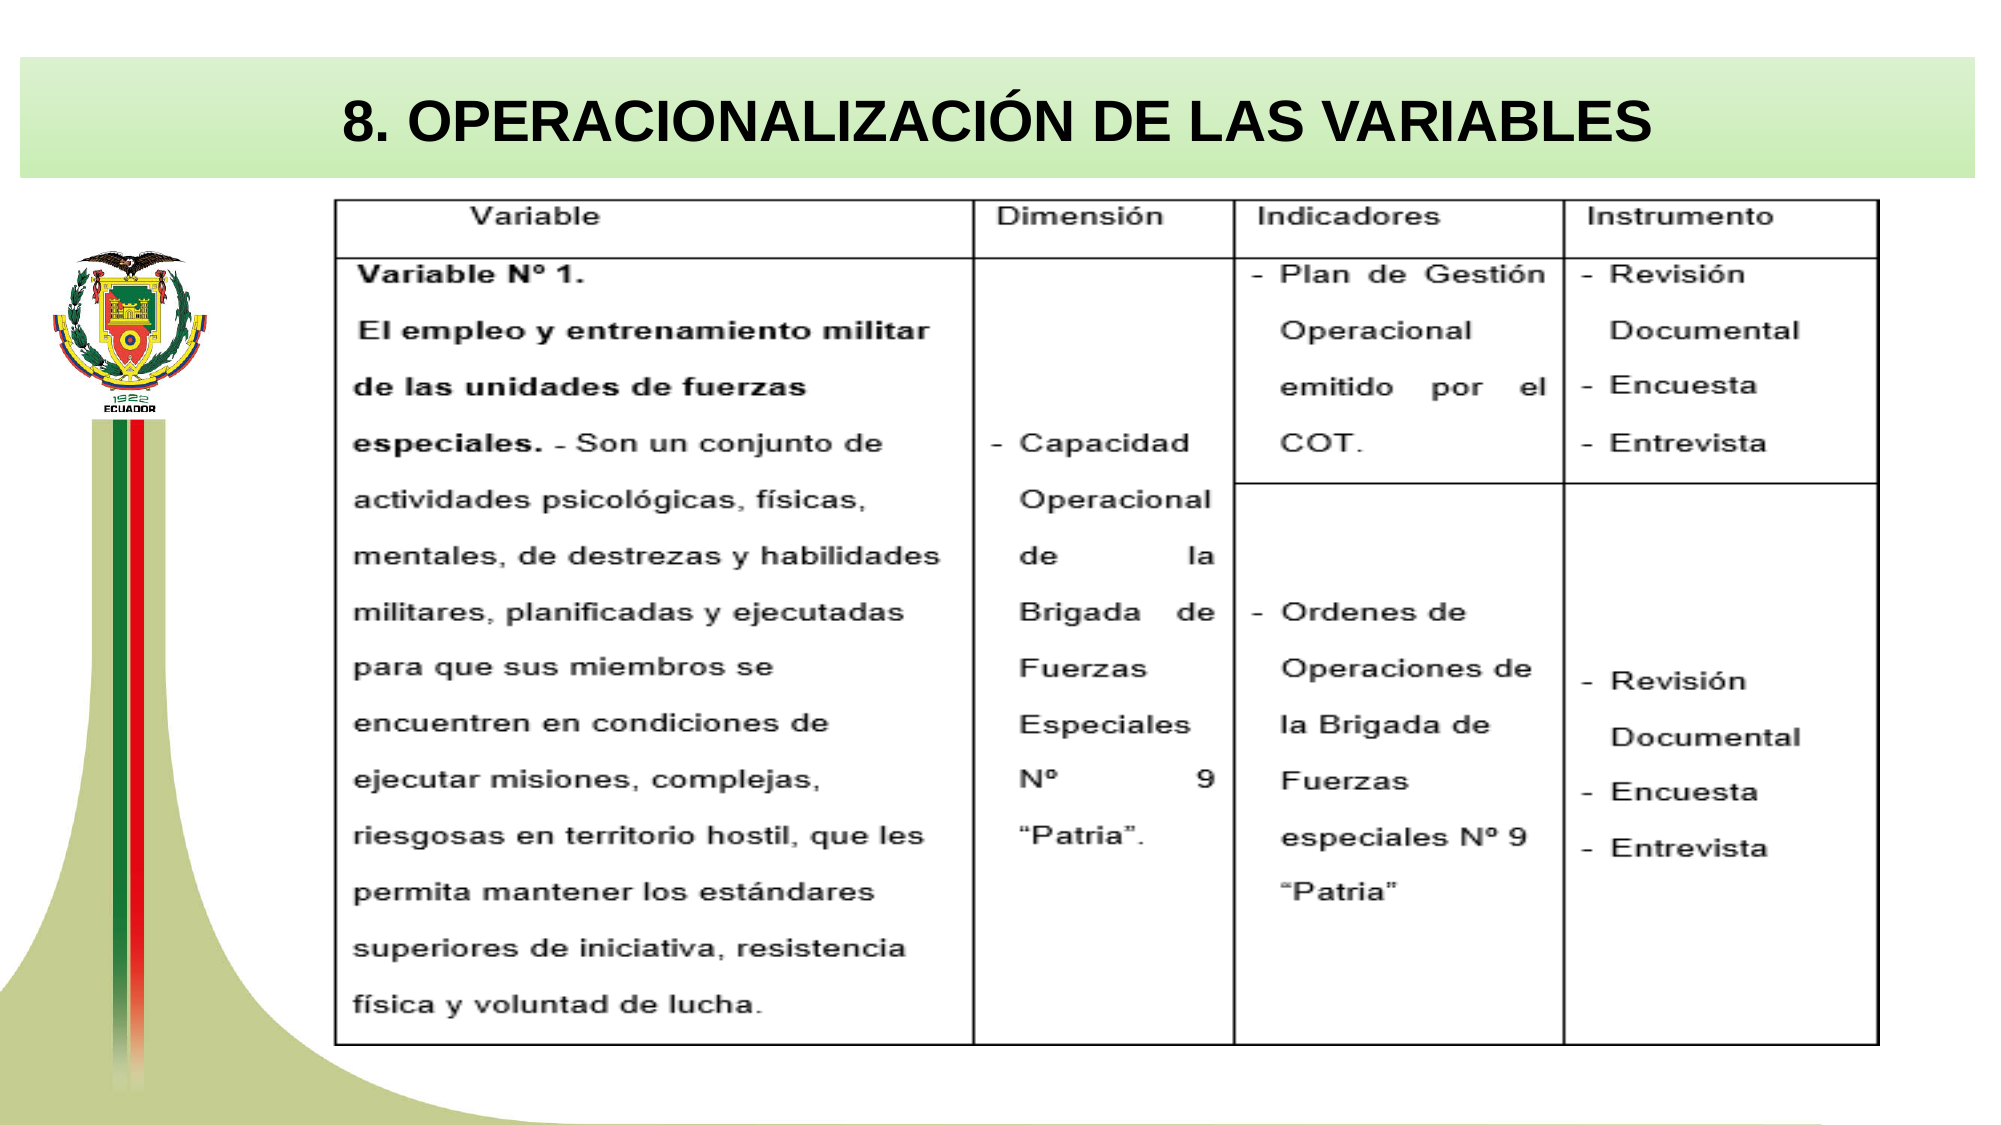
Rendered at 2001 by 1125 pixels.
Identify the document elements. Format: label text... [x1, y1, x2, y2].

text_box 8. OPERACIONALIZACIÓN DE LAS VARIABLES [20, 57, 1976, 179]
picture [0, 0, 2001, 1125]
